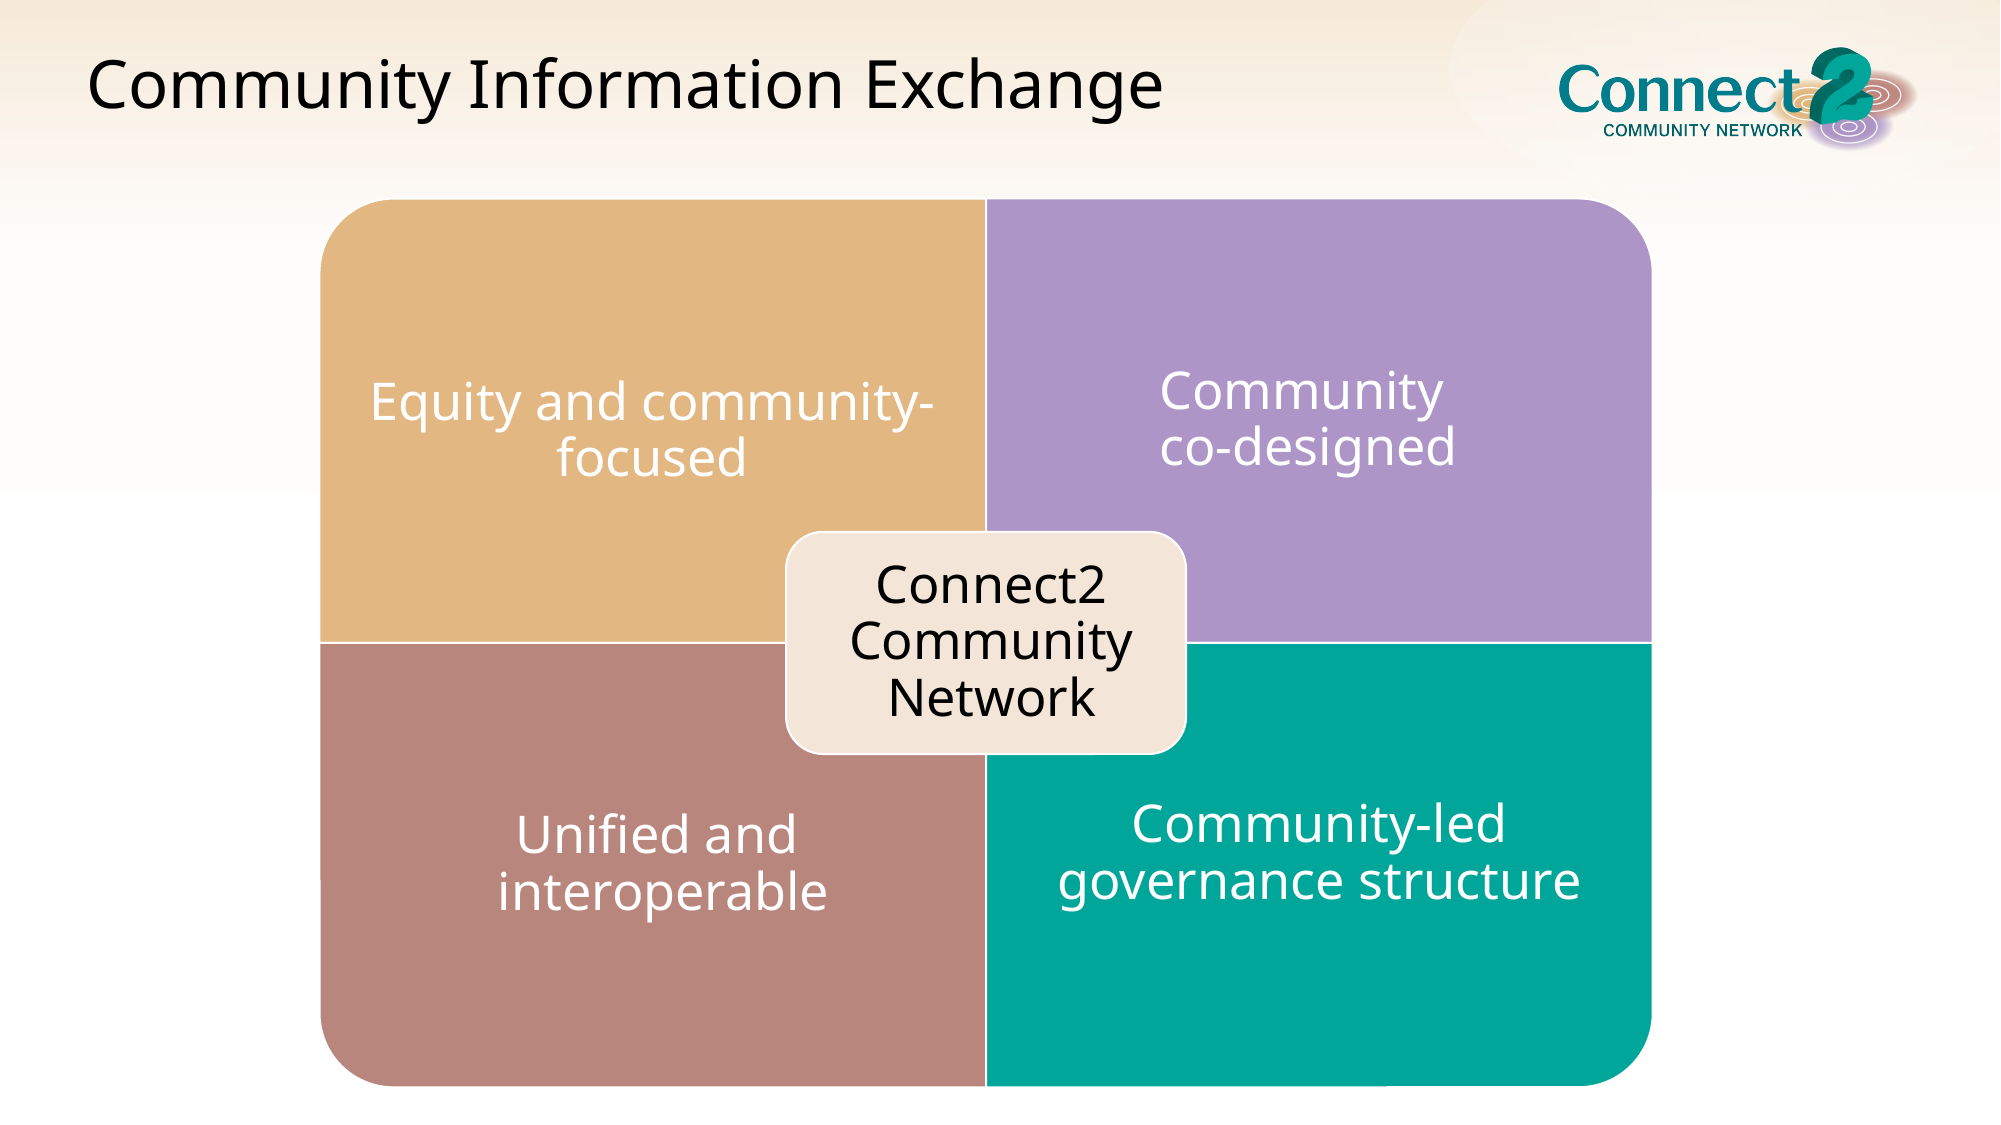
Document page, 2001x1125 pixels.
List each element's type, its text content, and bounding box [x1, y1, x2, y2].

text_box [319, 198, 1653, 1088]
picture [1559, 47, 1919, 152]
title Community Information Exchange [71, 0, 1423, 175]
